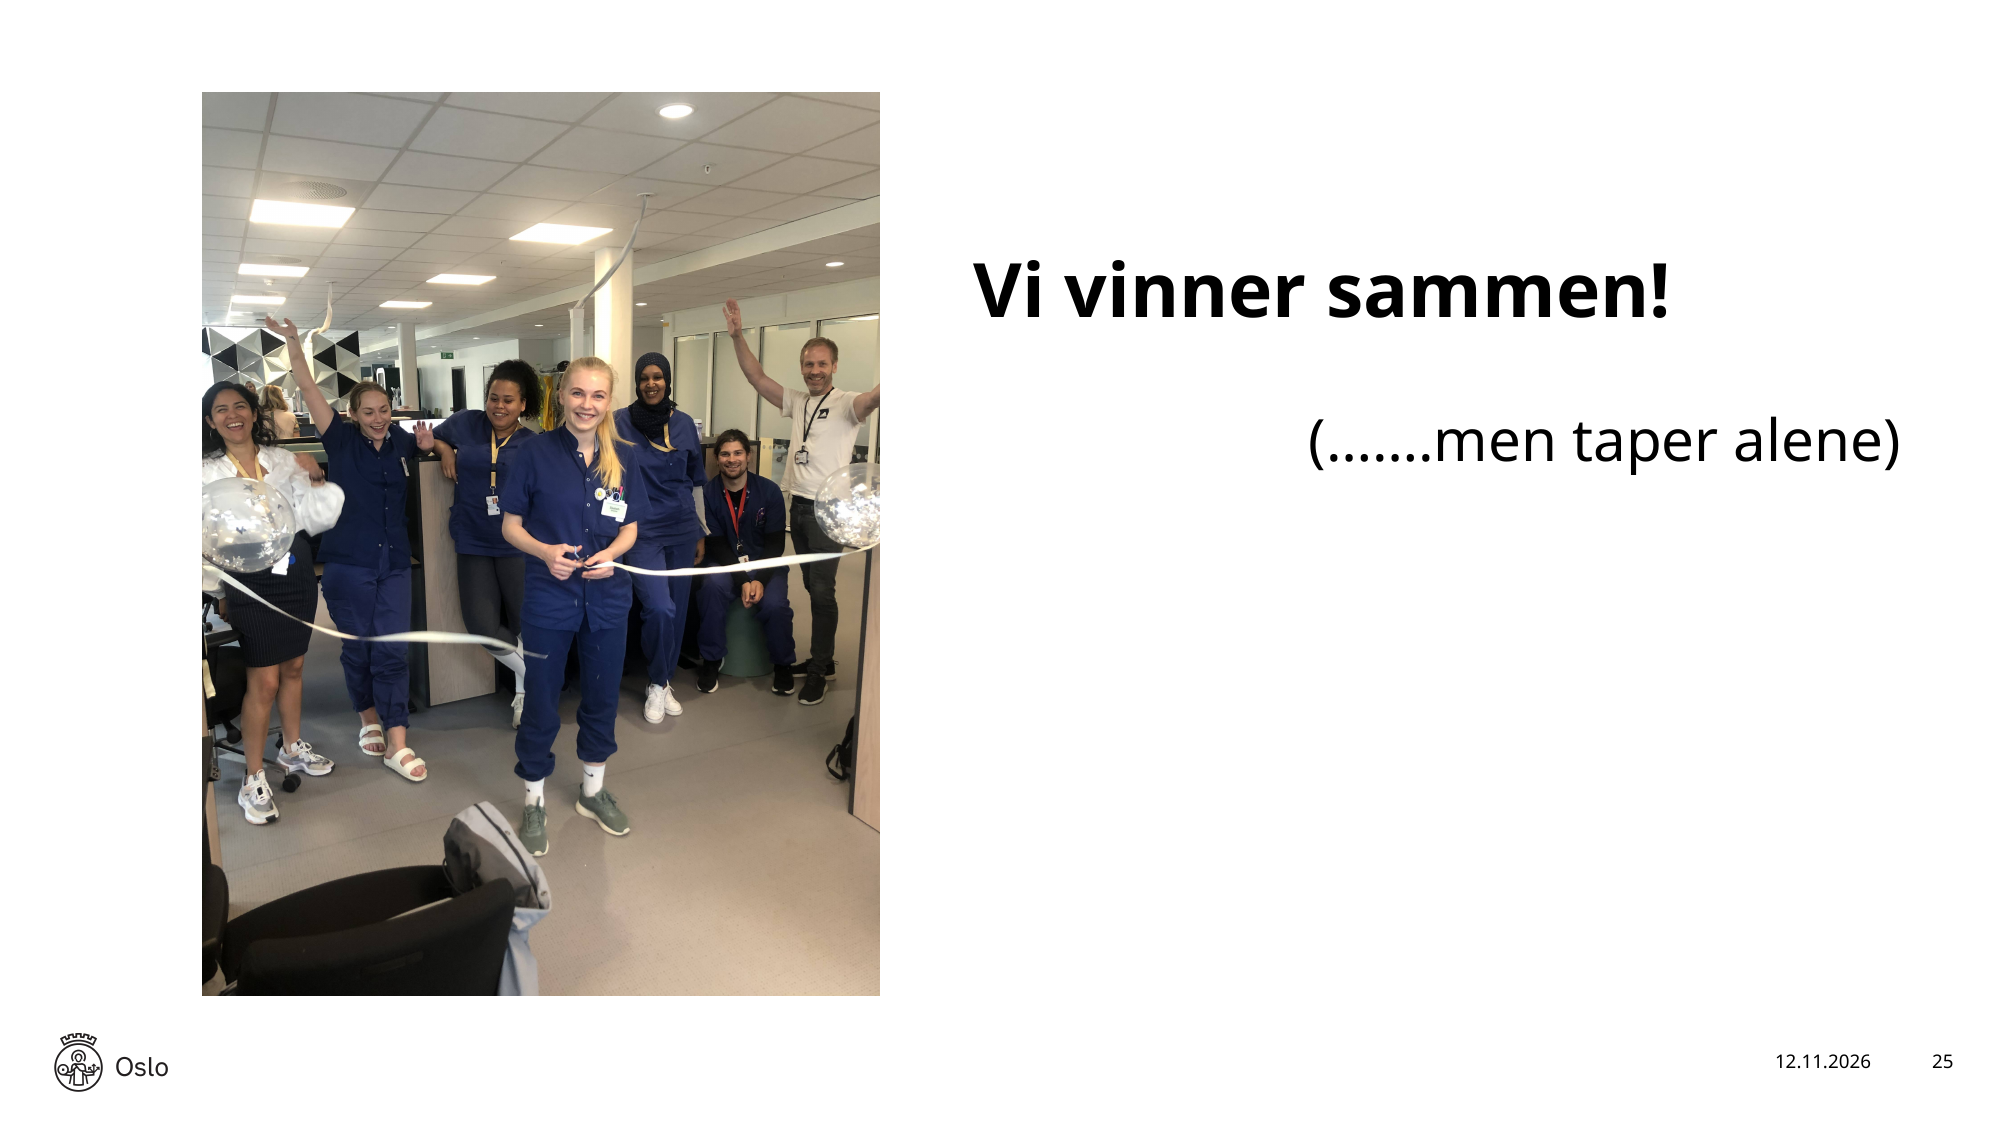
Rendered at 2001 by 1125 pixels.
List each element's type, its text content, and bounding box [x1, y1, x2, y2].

slide_number 25 [1885, 1032, 2000, 1093]
picture [54, 1032, 168, 1092]
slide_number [1666, 1032, 1885, 1093]
picture [202, 92, 880, 996]
text_box Vi vinner sammen! (…….men taper alene) [958, 235, 1916, 481]
